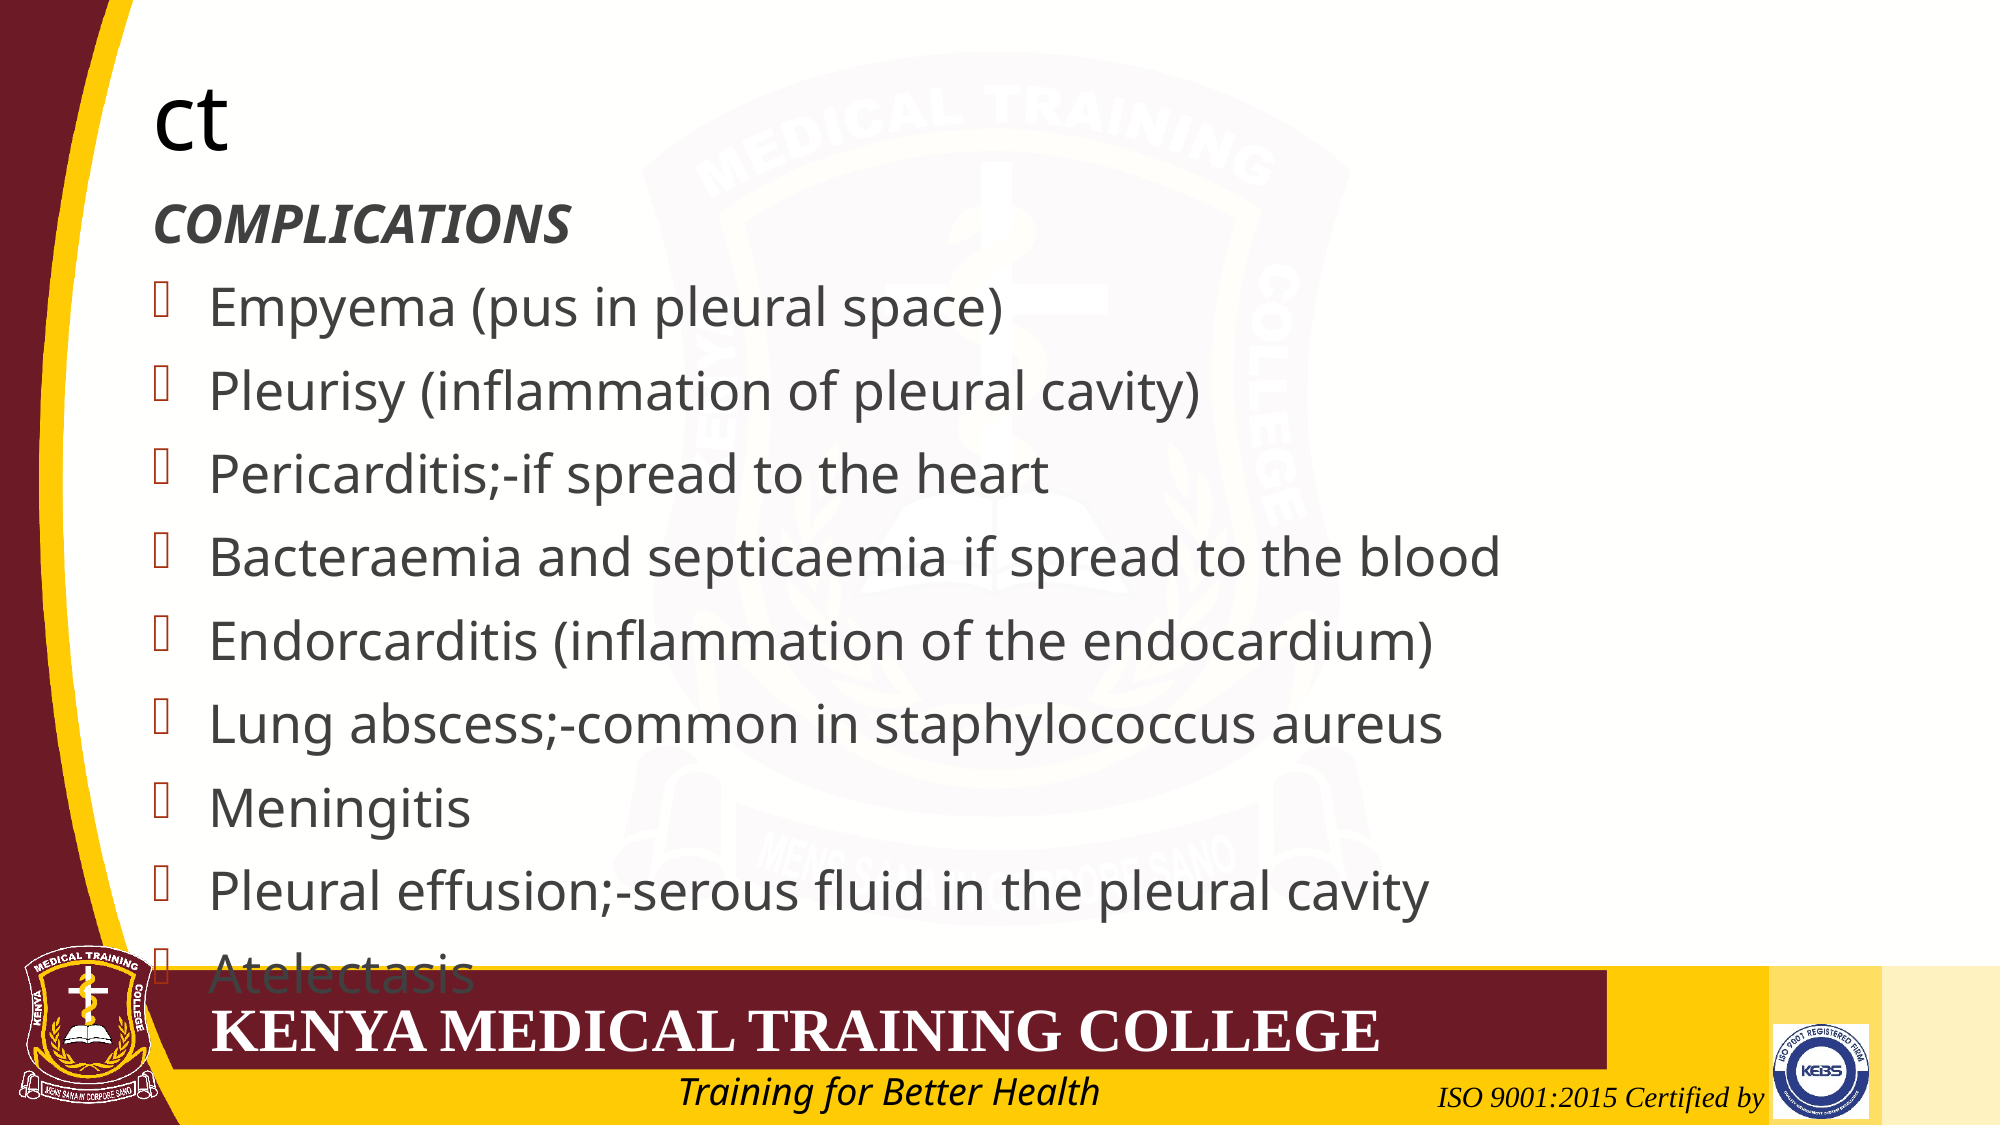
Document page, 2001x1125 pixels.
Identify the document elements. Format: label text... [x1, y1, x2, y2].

list COMPLICATIONS Empyema (pus in pleural space) Pleurisy (inflammation of pleural cavity) Pericarditis;-if spread to the heart Bacteraemia and septicaemia if spread to the blood Endorcarditis (inflammation of the endocardium) Lung abscess;-common in staphylococcus aureus Meningitis Pleural effusion;-serous fluid in the pleural cavity Atelectasis [137, 182, 1863, 1014]
title ct [137, 59, 1863, 182]
picture [0, 0, 2000, 1125]
